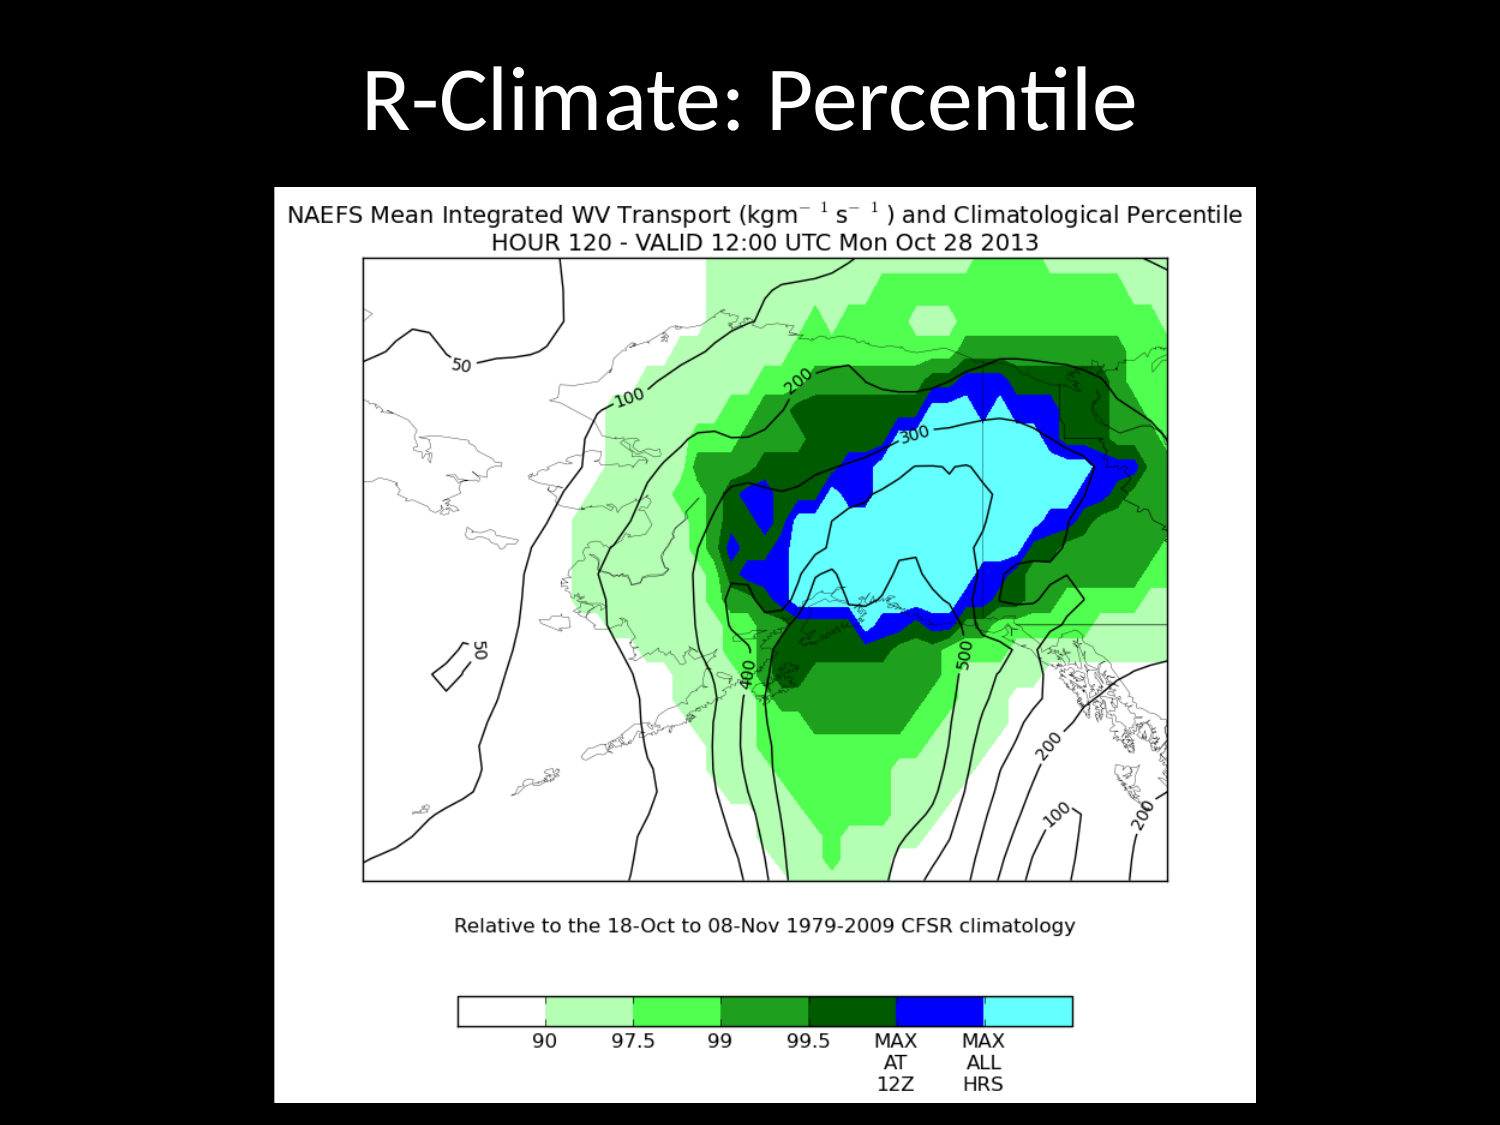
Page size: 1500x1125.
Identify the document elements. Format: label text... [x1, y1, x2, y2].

title R-Climate: Percentile [75, 0, 1425, 188]
text_box [274, 187, 1256, 1103]
